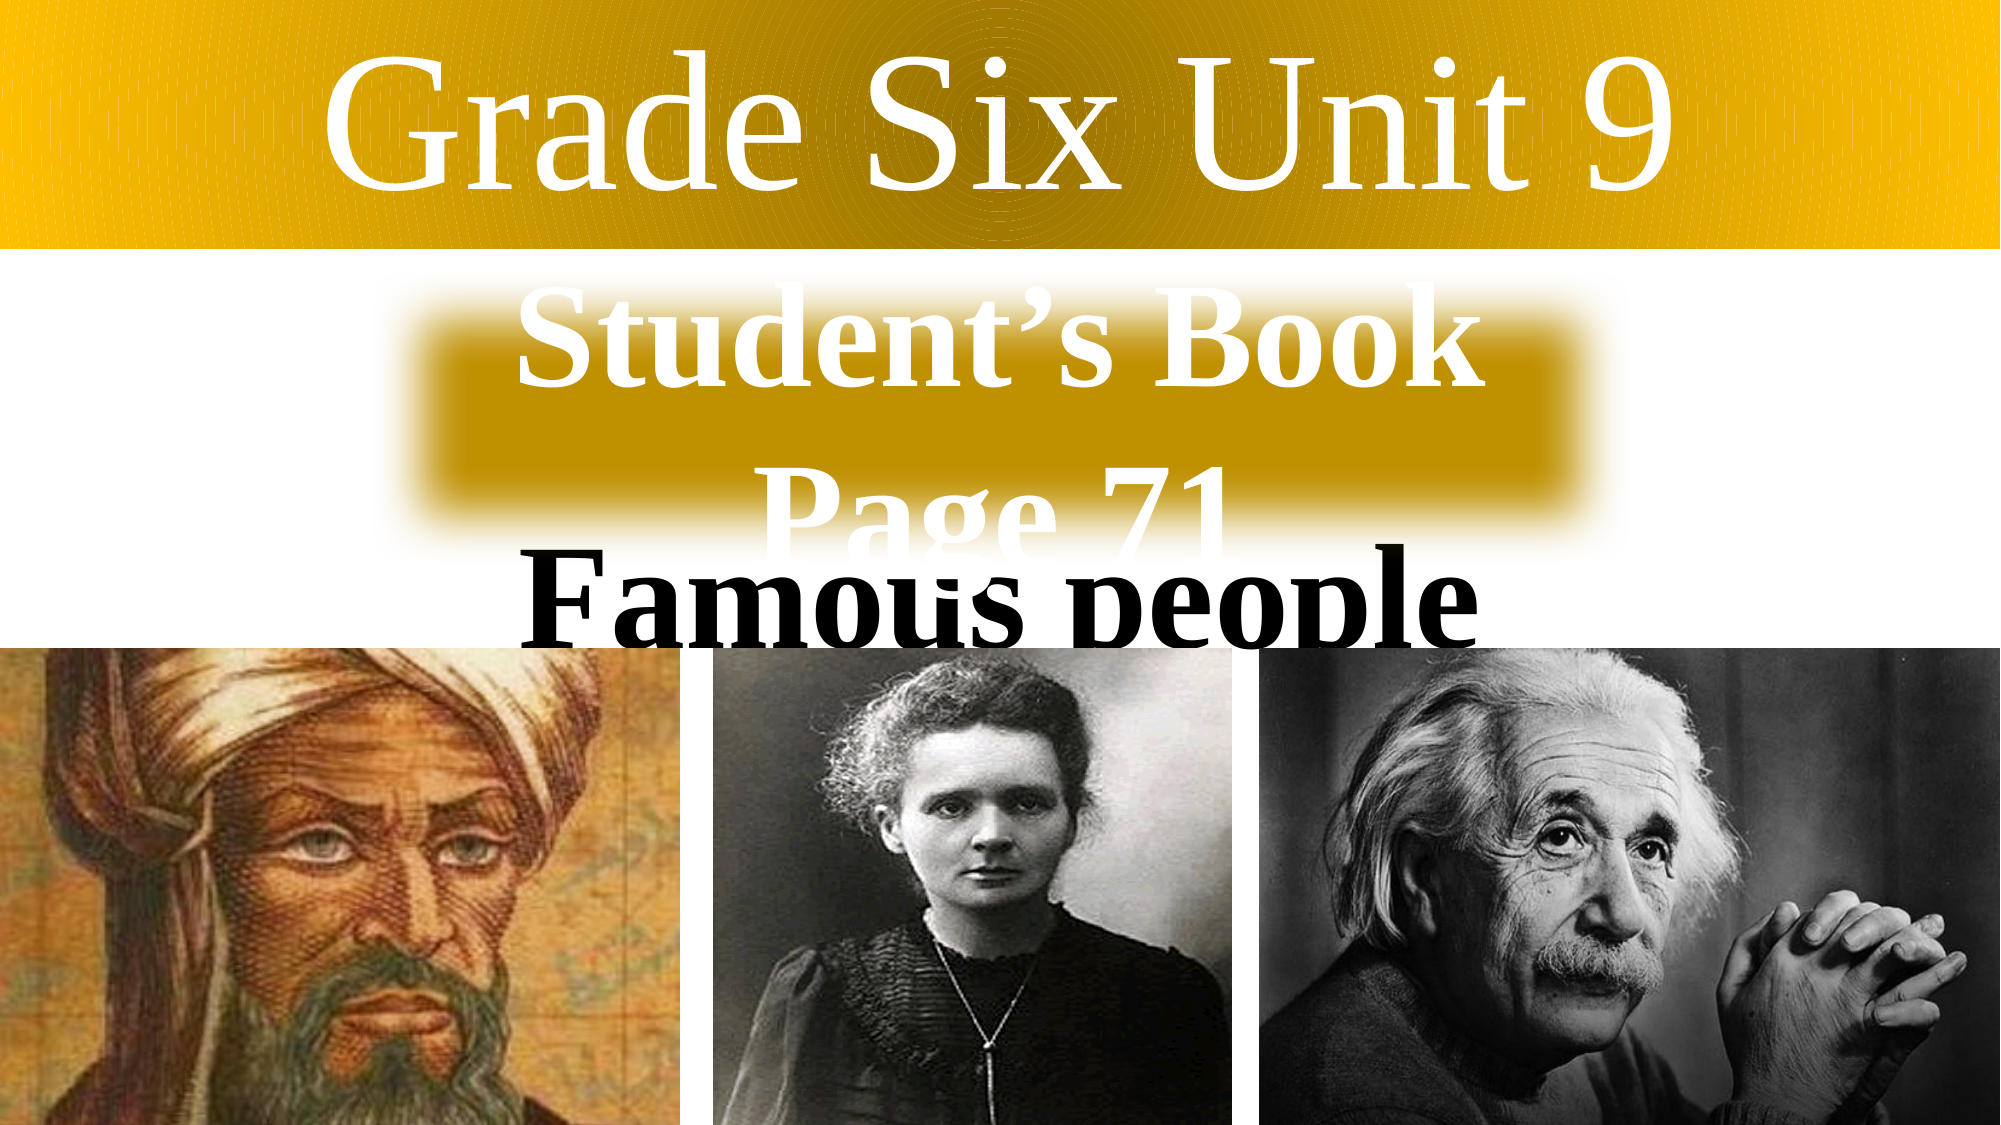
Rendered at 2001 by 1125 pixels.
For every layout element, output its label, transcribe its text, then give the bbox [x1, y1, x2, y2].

picture [0, 647, 680, 1125]
list Famous people [137, 420, 1863, 704]
text_box Student’s Book Page 71 [422, 360, 1579, 514]
picture [1259, 647, 2000, 1125]
title Grade Six Unit 9 [0, 0, 2000, 249]
picture [713, 647, 1232, 1125]
